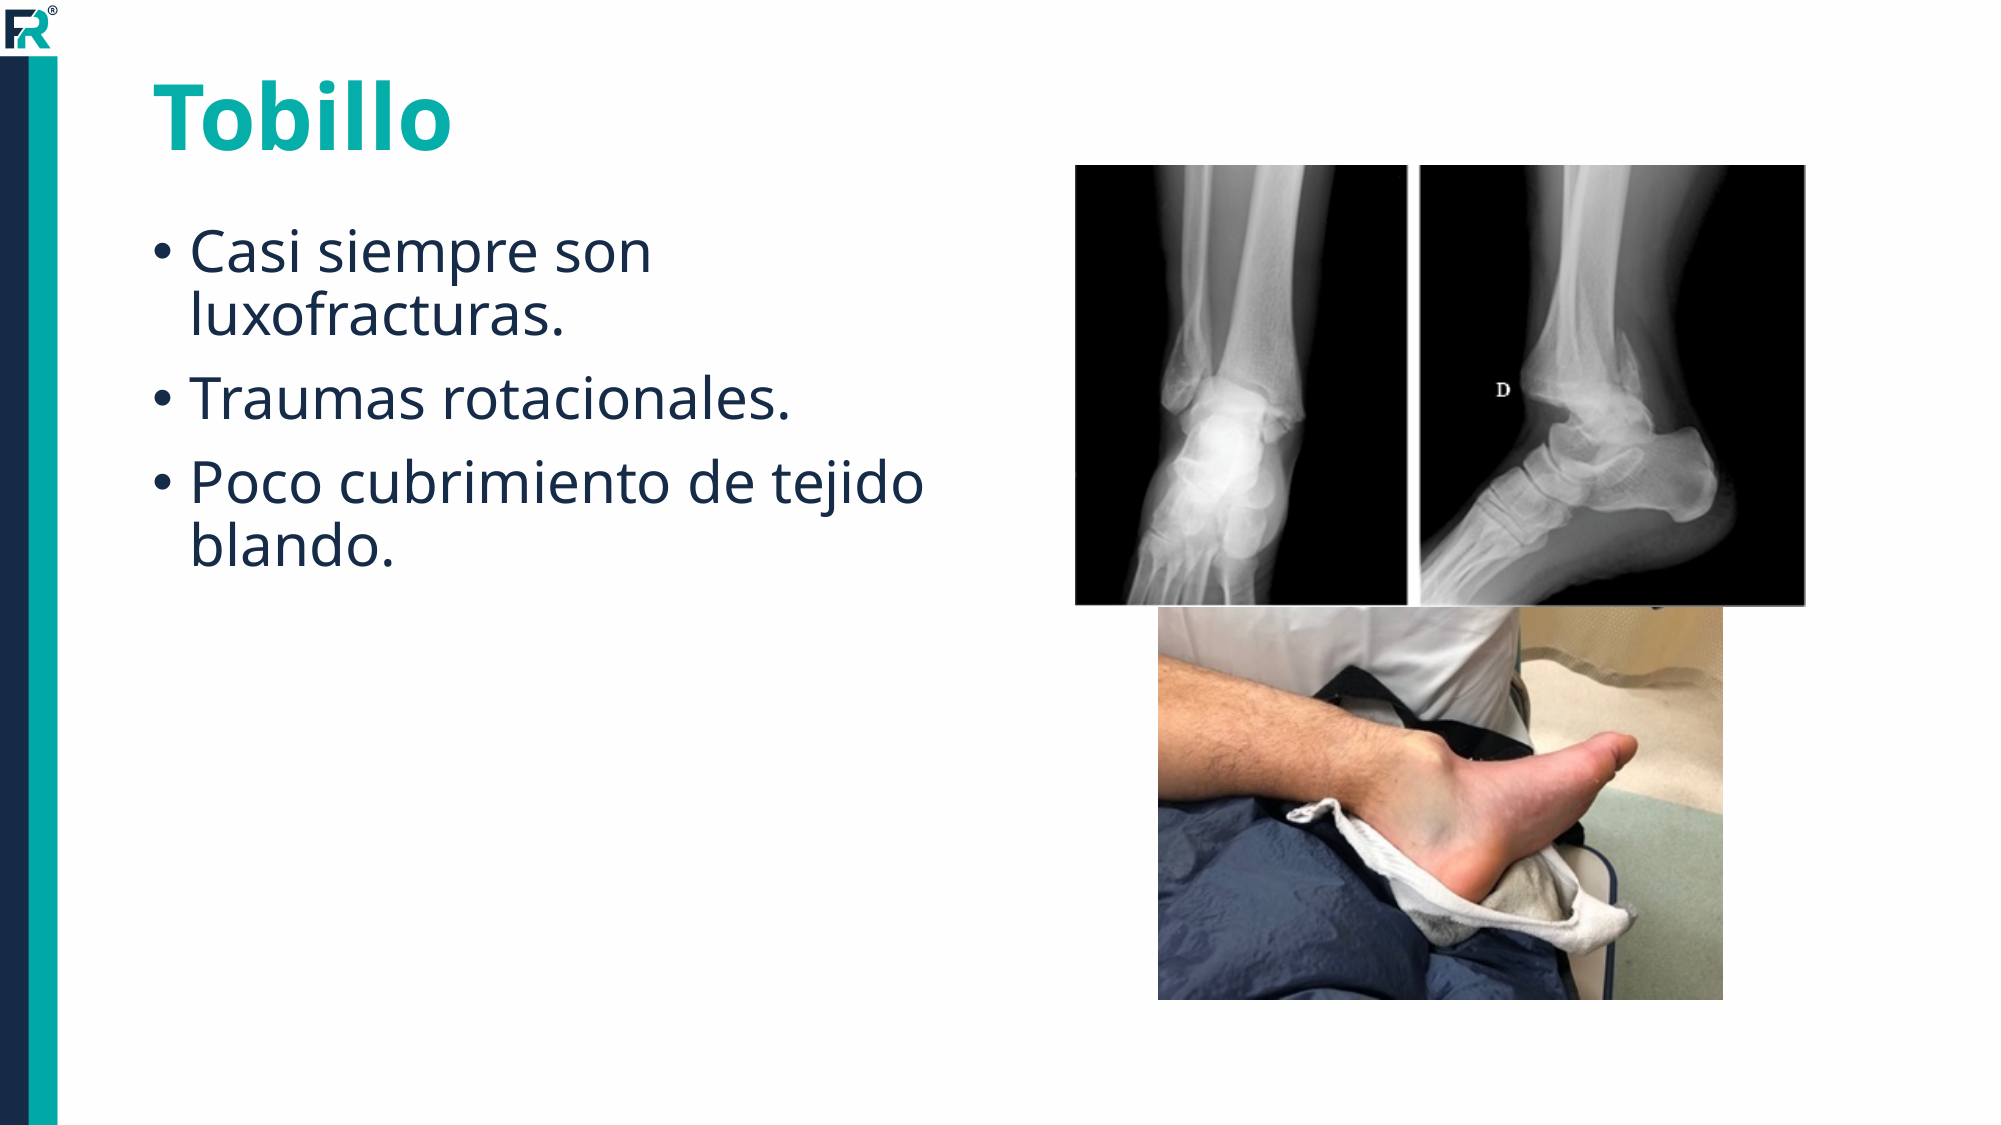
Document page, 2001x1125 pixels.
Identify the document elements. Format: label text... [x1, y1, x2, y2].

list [1158, 607, 1723, 1000]
picture [0, 0, 2001, 1125]
list Casi siempre son luxofracturas. Traumas rotacionales. Poco cubrimiento de tejido blando. [137, 214, 988, 869]
title Tobillo [137, 59, 1863, 183]
